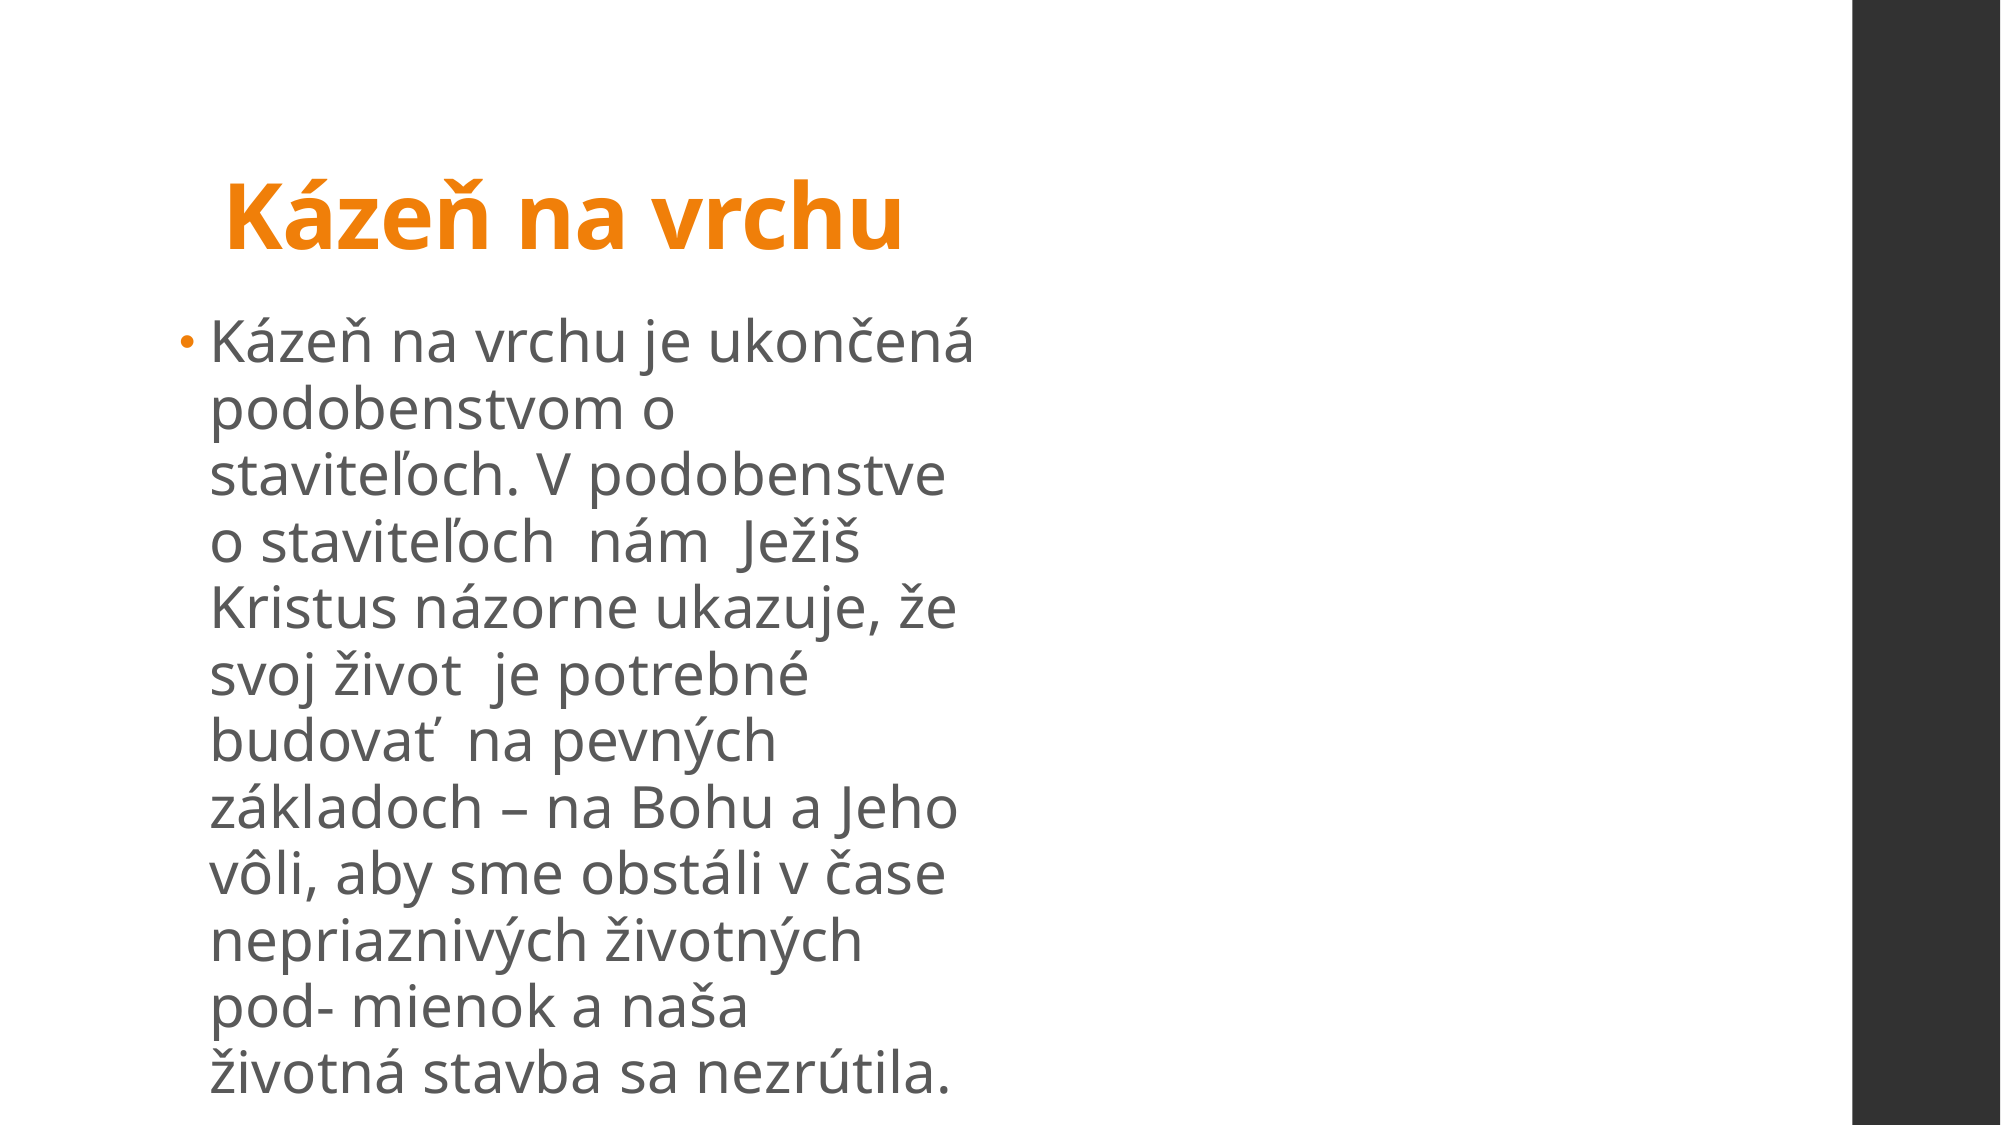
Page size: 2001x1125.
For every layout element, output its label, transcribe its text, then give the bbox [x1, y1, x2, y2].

list Kázeň na vrchu je ukončená podobenstvom o staviteľoch. V podobenstve o staviteľoch nám Ježiš Kristus názorne ukazuje, že svoj život je potrebné budovať na pevných základoch – na Bohu a Jeho vôli, aby sme obstáli v čase nepriaznivých životných pod- mienok a naša životná stavba sa nezrútila. [164, 302, 996, 1067]
title Kázeň na vrchu [206, 43, 1797, 278]
